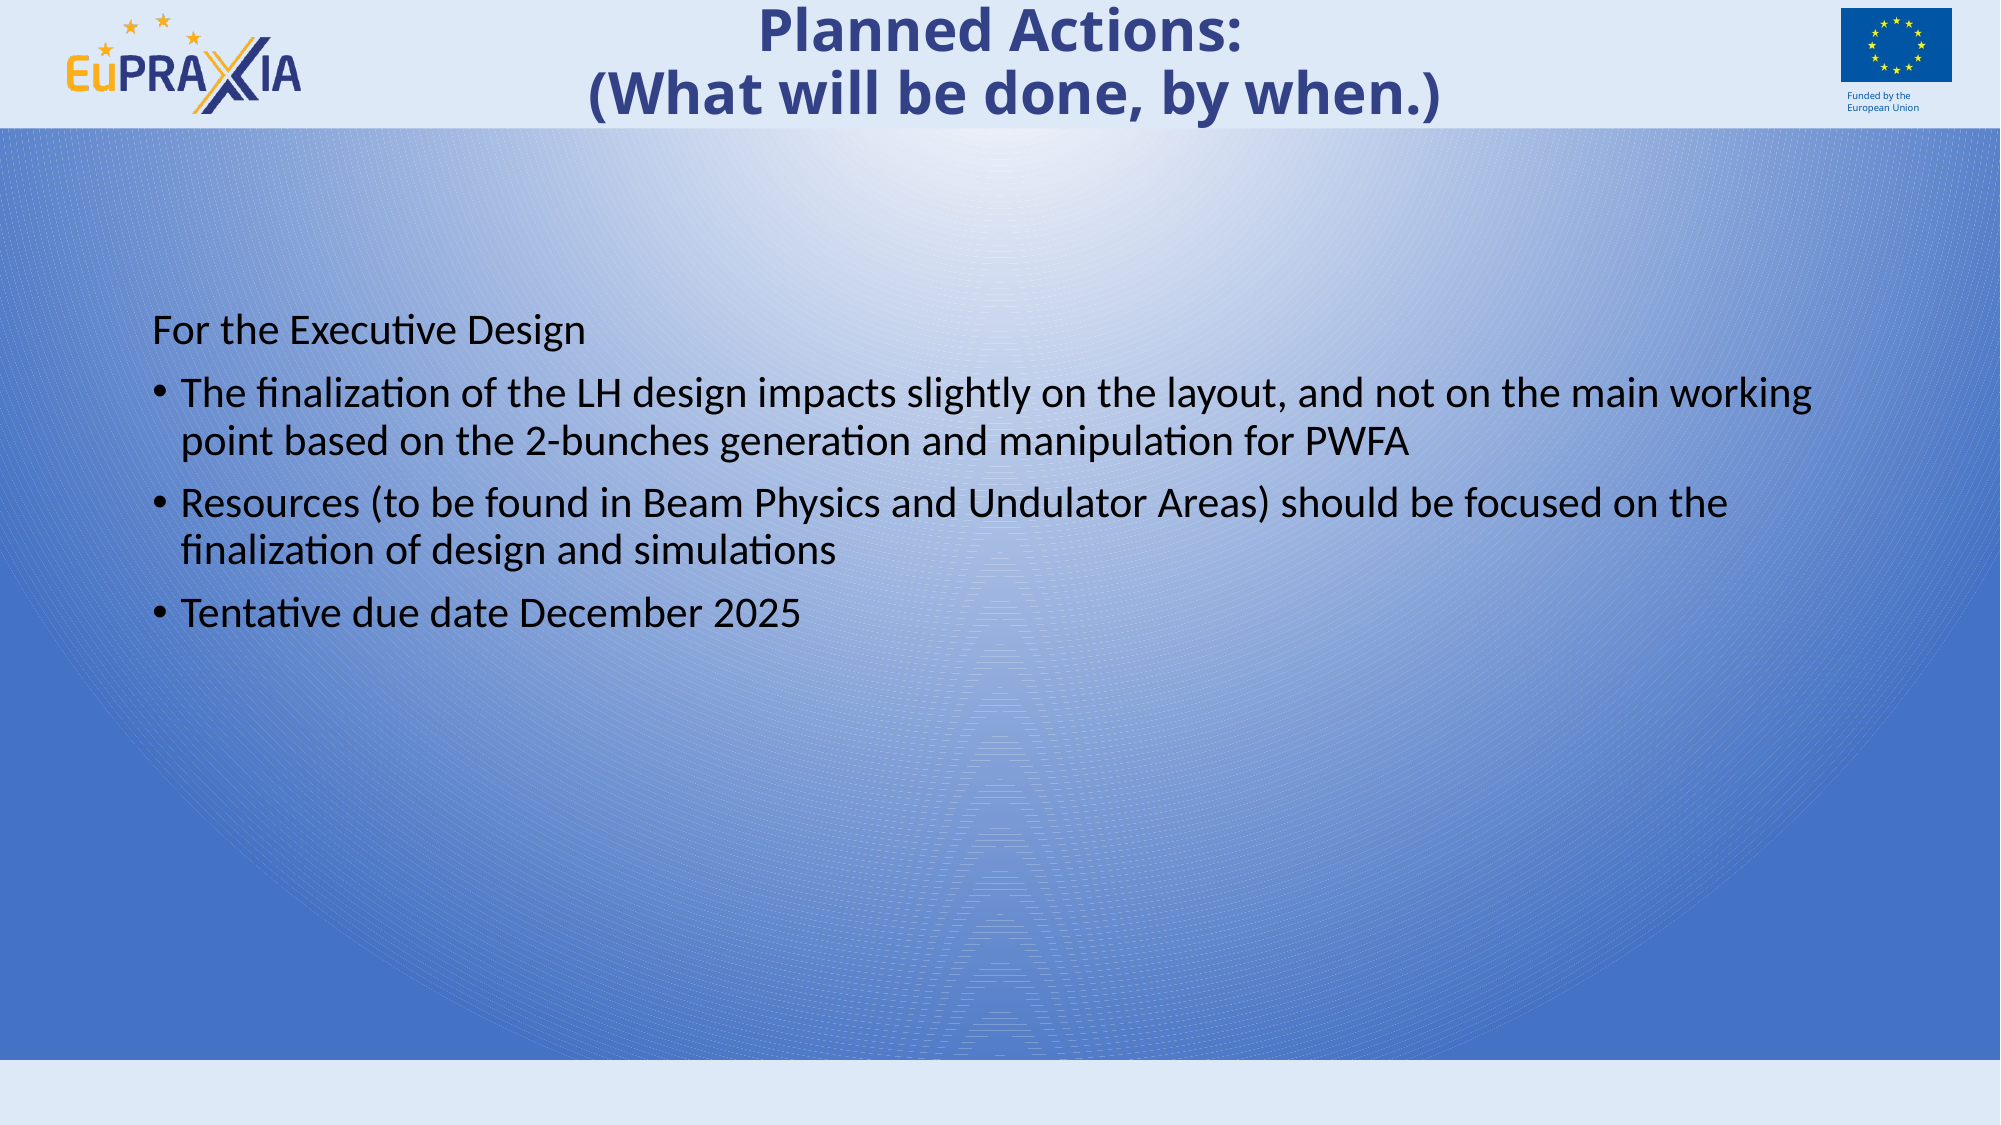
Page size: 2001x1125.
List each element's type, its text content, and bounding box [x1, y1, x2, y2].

list For the Executive Design The finalization of the LH design impacts slightly on the layout, and not on the main working point based on the 2-bunches generation and manipulation for PWFA Resources (to be found in Beam Physics and Undulator Areas) should be focused on the finalization of design and simulations Tentative due date December 2025 [137, 299, 1863, 1014]
picture [1841, 8, 1952, 82]
title Planned Actions: (What will be done, by when.) [346, 0, 1653, 173]
picture [67, 13, 301, 114]
